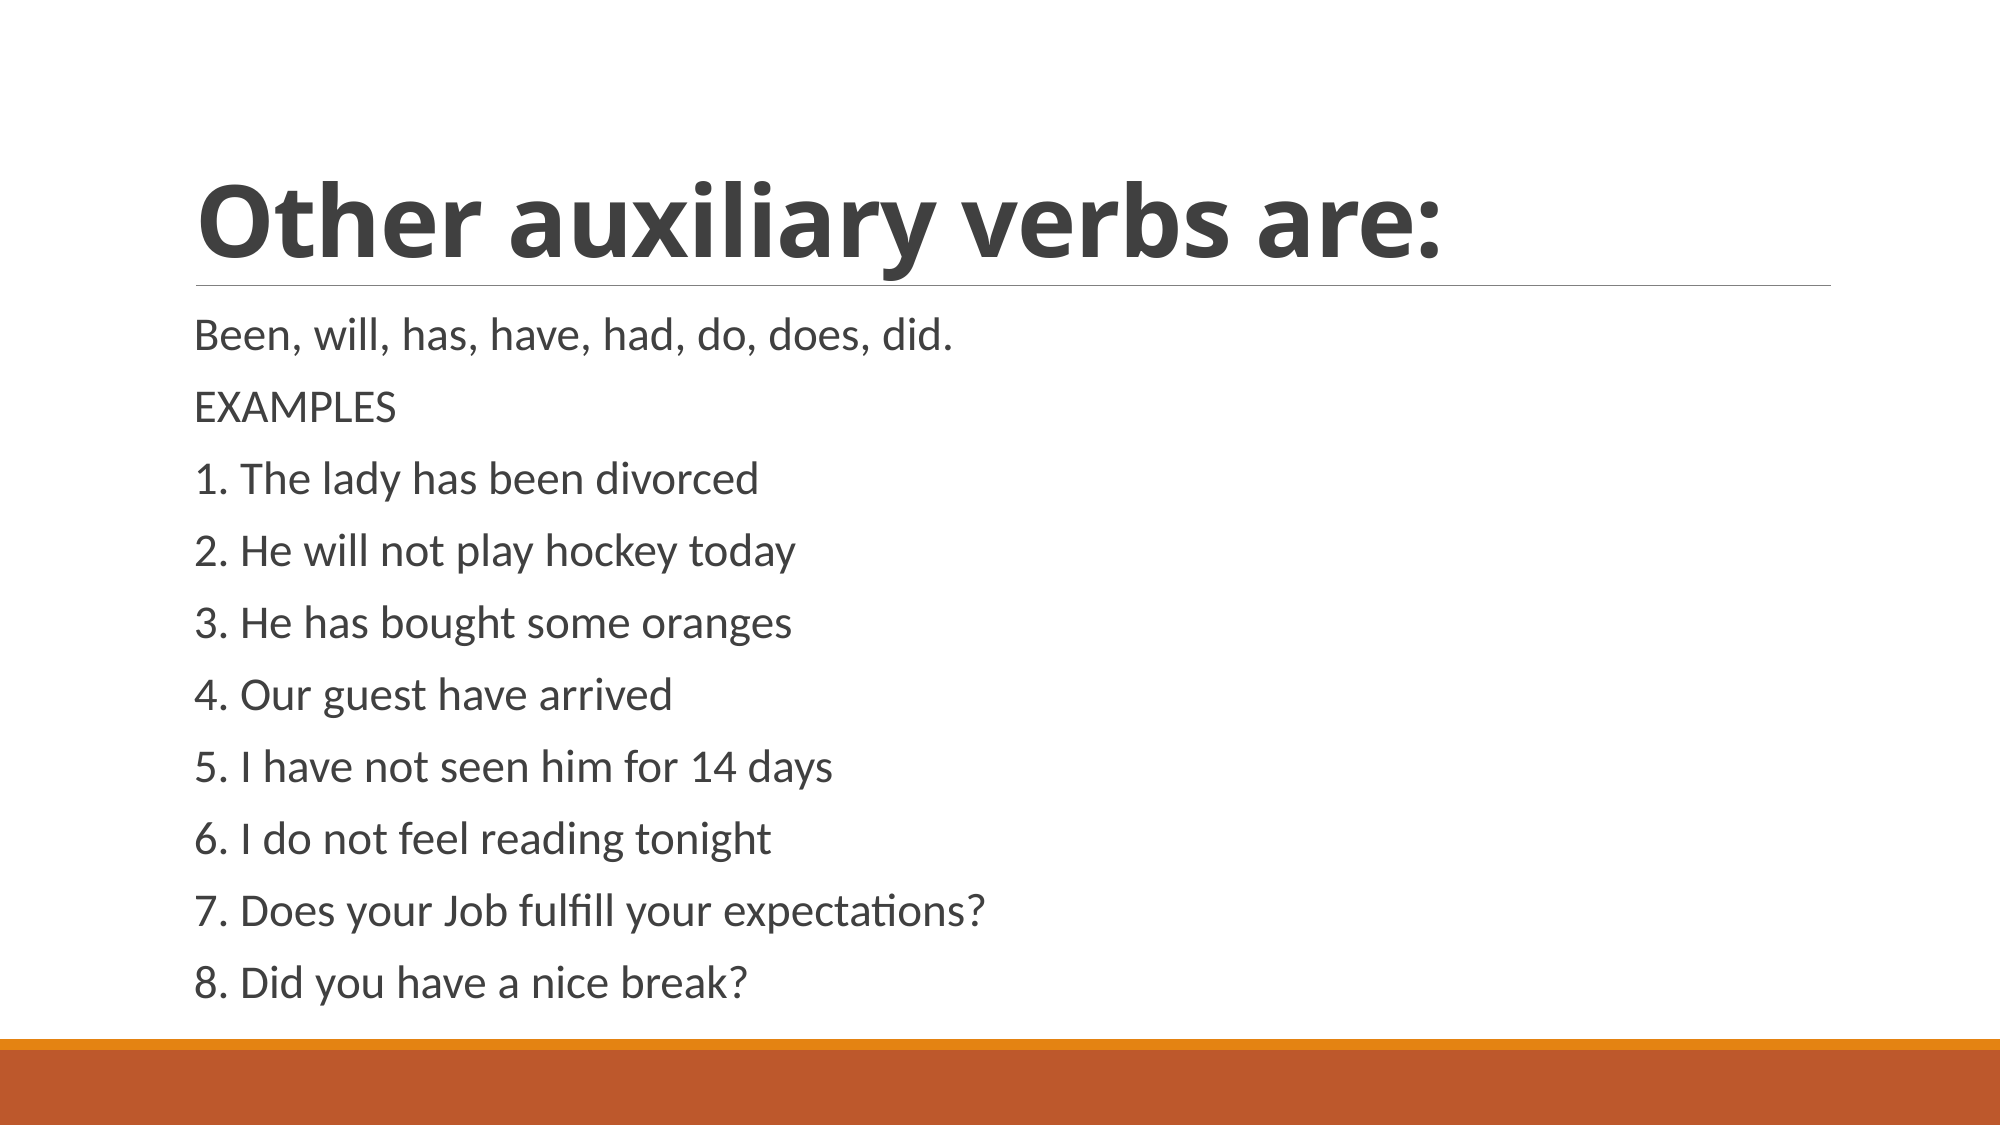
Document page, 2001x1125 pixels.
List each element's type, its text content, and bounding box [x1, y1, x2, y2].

title Other auxiliary verbs are: [180, 47, 1830, 285]
list Been, will, has, have, had, do, does, did. EXAMPLES 1. The lady has been divorced 2. He will not play hockey today 3. He has bought some oranges 4. Our guest have arrived 5. I have not seen him for 14 days 6. I do not feel reading tonight 7. Does your Job fulfill your expectations? 8. Did you have a nice break? [180, 302, 1830, 1024]
